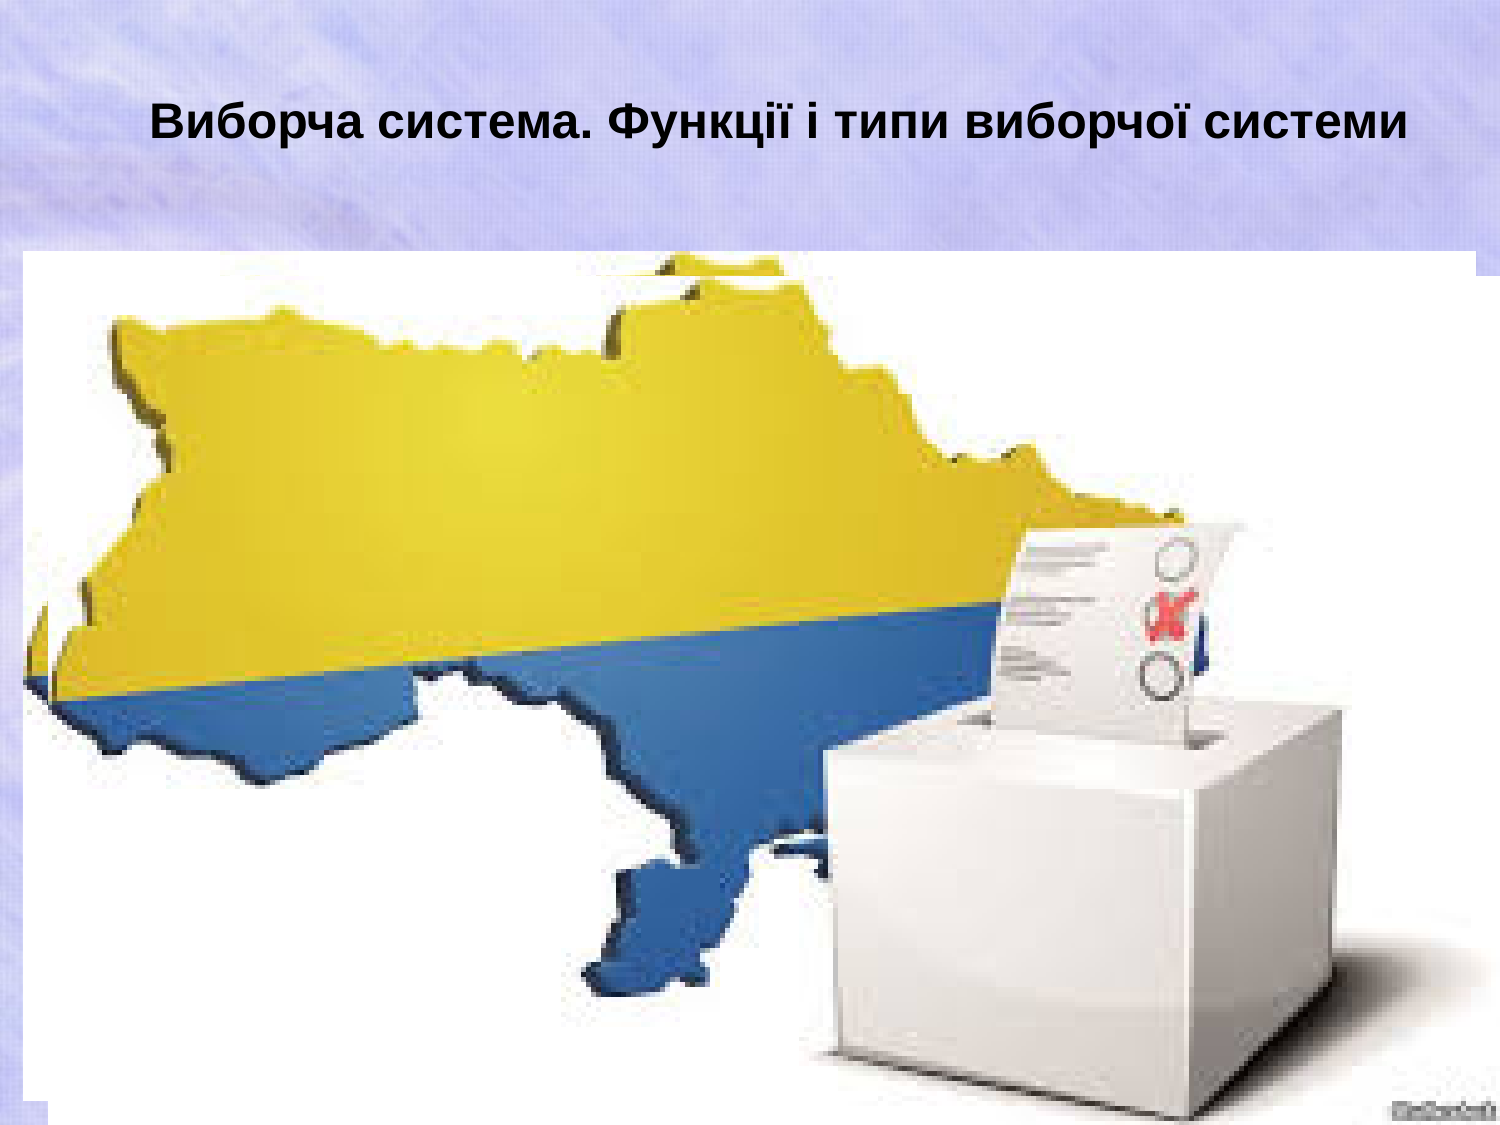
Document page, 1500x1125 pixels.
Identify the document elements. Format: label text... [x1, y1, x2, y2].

title Виборча система. Функції і типи виборчої системи [58, 36, 1500, 156]
picture [0, 0, 1500, 1125]
